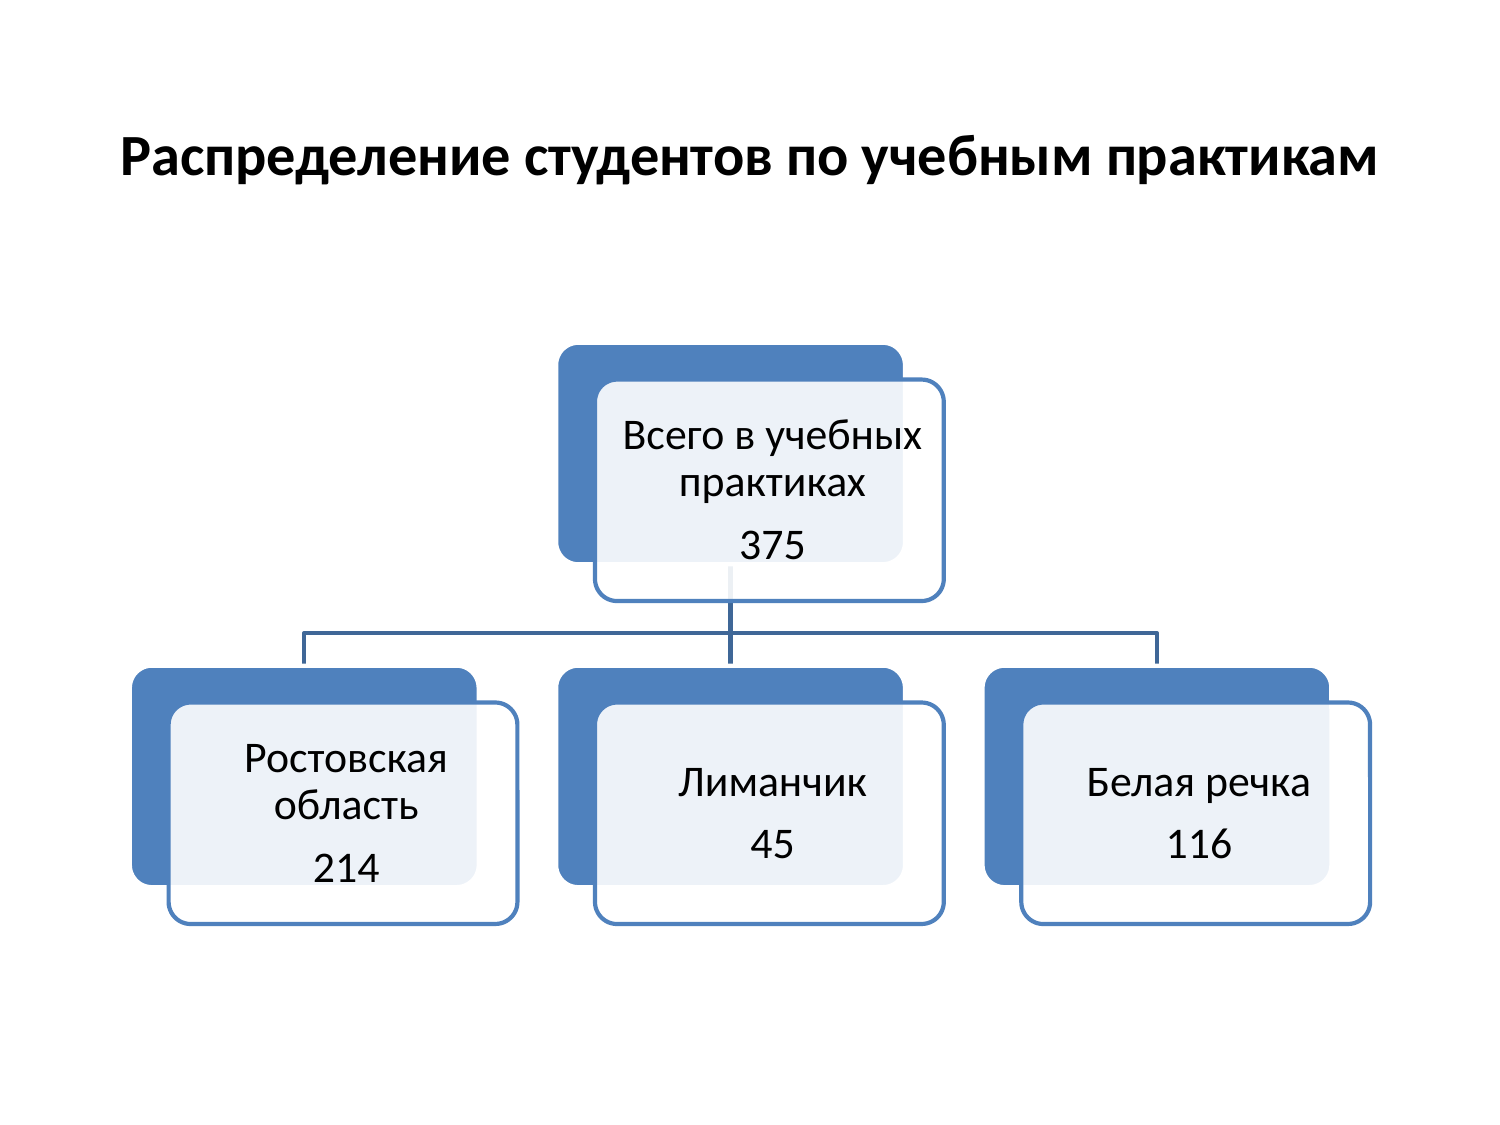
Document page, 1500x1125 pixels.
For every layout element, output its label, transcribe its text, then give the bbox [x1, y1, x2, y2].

title Распределение студентов по учебным практикам [33, 124, 1467, 193]
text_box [129, 231, 1371, 1036]
